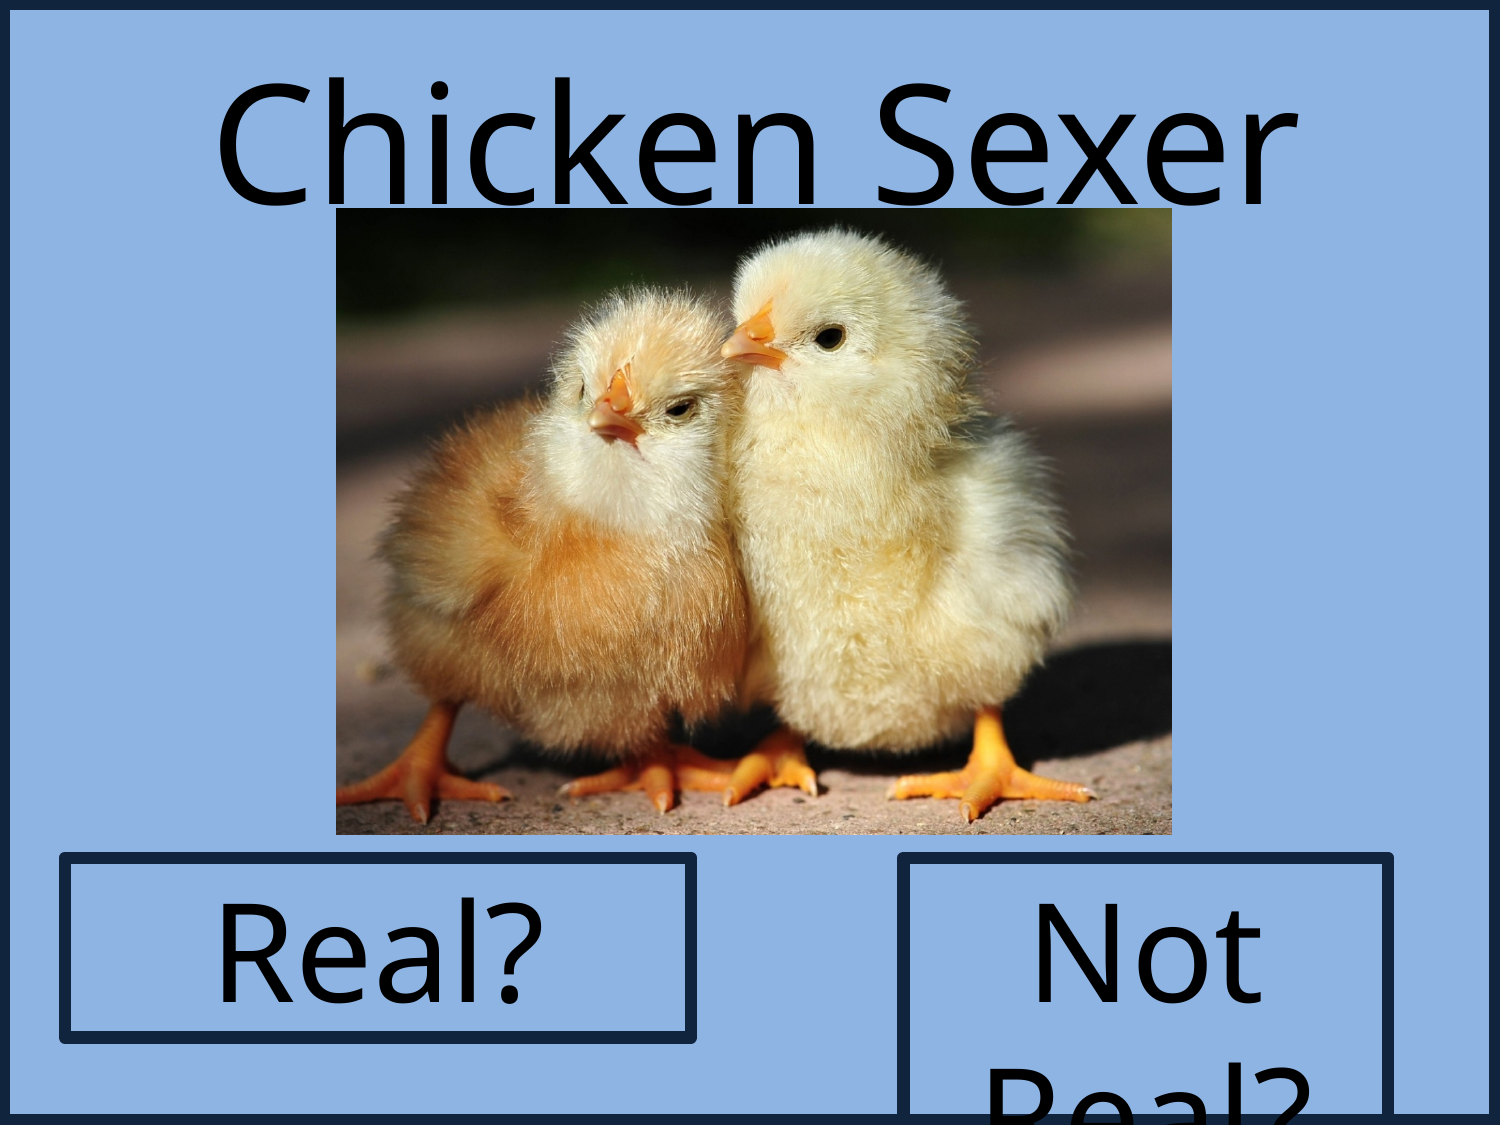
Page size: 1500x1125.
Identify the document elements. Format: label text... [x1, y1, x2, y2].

text_box [0, 0, 1500, 1125]
text_box Real? [64, 857, 691, 1038]
text_box Chicken Sexer [76, 30, 1436, 756]
text_box Not Real? [903, 857, 1388, 1125]
picture [336, 207, 1172, 835]
